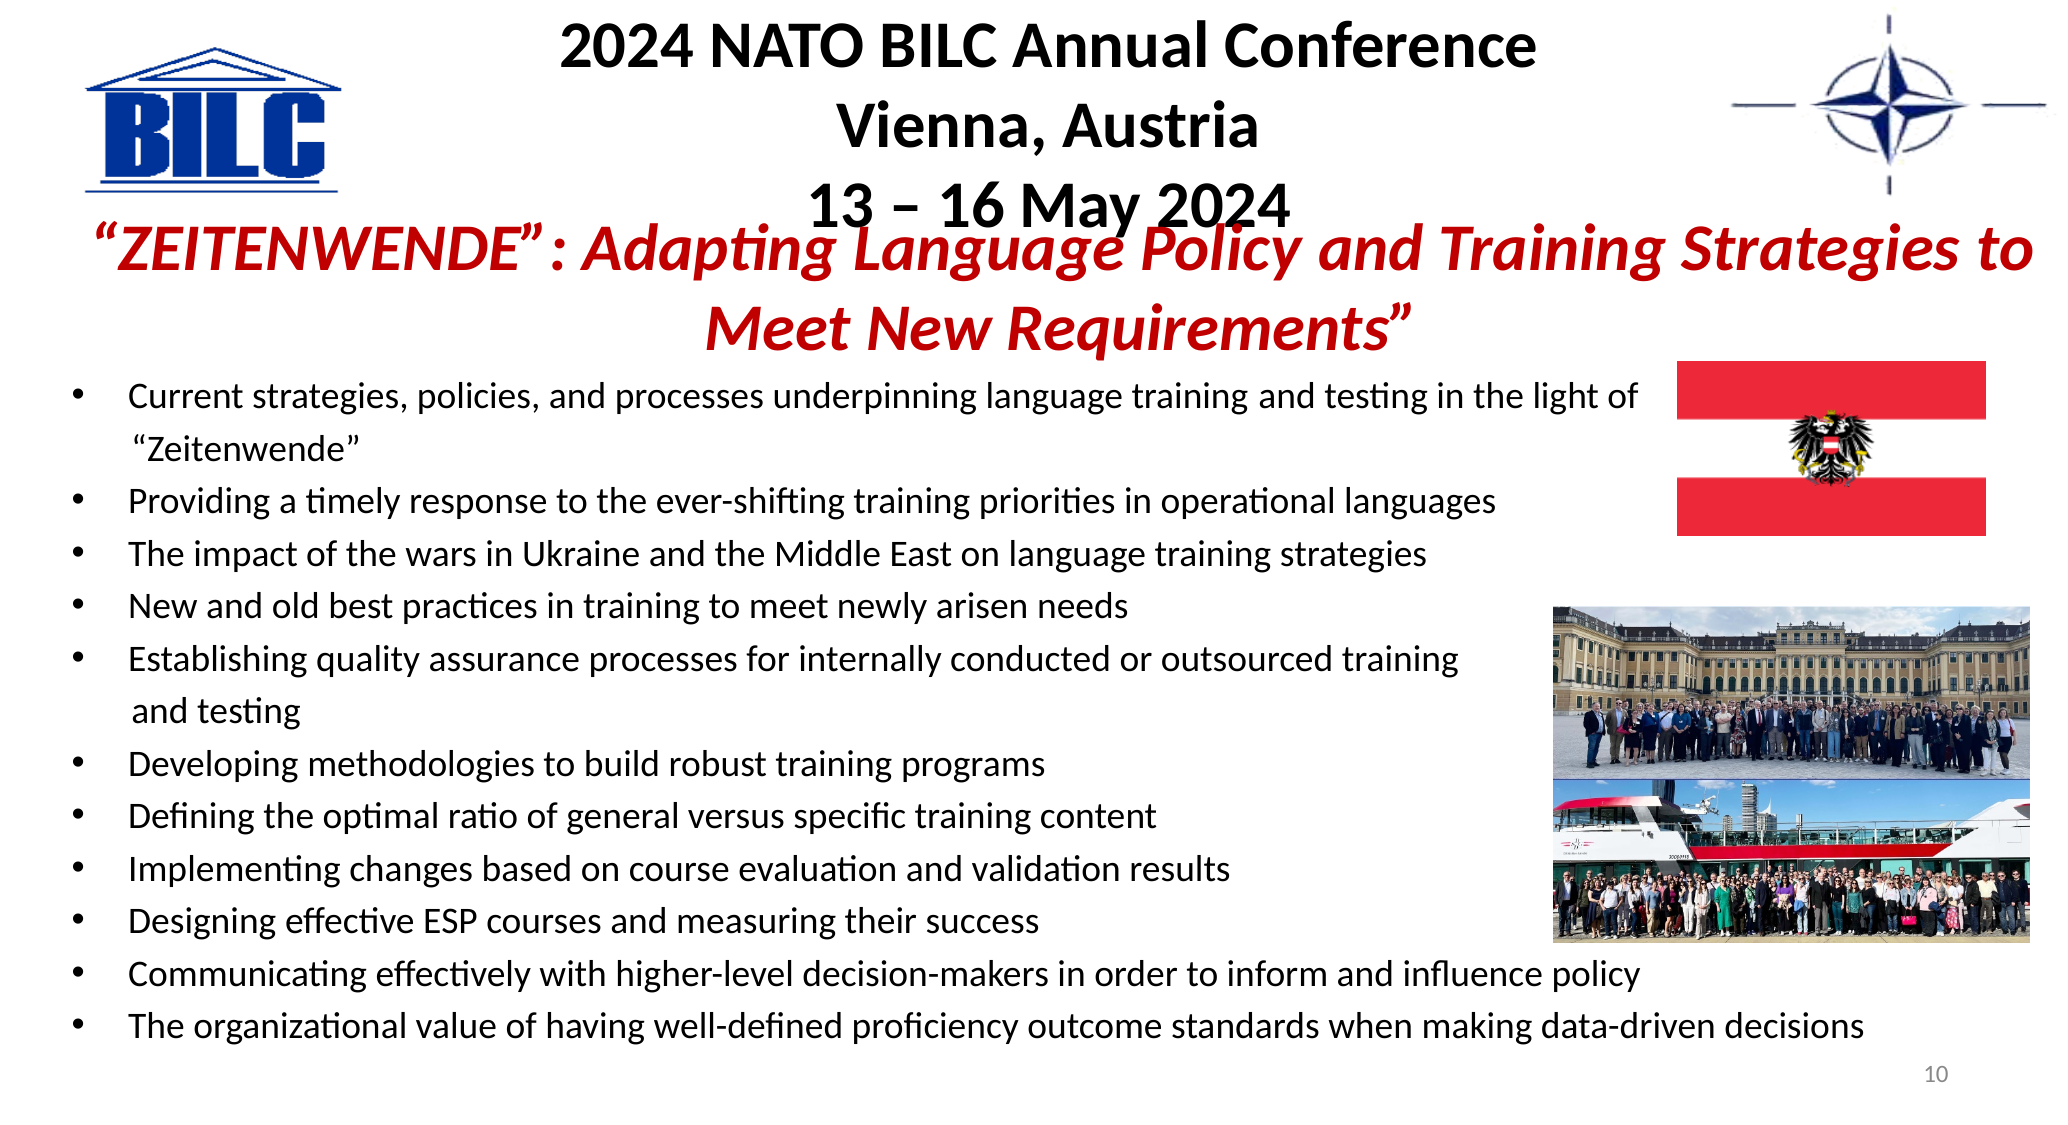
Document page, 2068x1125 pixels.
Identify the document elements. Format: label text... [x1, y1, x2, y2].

picture [82, 90, 345, 195]
picture [1553, 605, 2030, 944]
text_box [35, 0, 432, 90]
title 2024 NATO BILC Annual Conference Vienna, Austria 13 – 16 May 2024 [502, 42, 1597, 196]
subtitle “ZEITENWENDE”: Adapting Language Policy and Training Strategies to Meet New Requirements” Current strategies, policies, and processes underpinning language training and testing in the light of “Zeitenwende” Providing a timely response to the ever-shifting training priorities in operational languages The impact of the wars in Ukraine and the Middle East on language training strategies New and old best practices in training to meet newly arisen needs Establishing quality assurance processes for internally conducted or outsourced training and testing Developing methodologies to build robust training programs Defining the optimal ratio of general versus specific training content Implementing changes based on course evaluation and validation results Designing effective ESP courses and measuring their success Communicating effectively with higher-level decision-makers in order to inform and influence policy The organizational value of having well-defined proficiency outcome standards when making data-driven decisions [56, 196, 2068, 1125]
picture [1707, 7, 2068, 196]
picture [1677, 361, 1986, 536]
